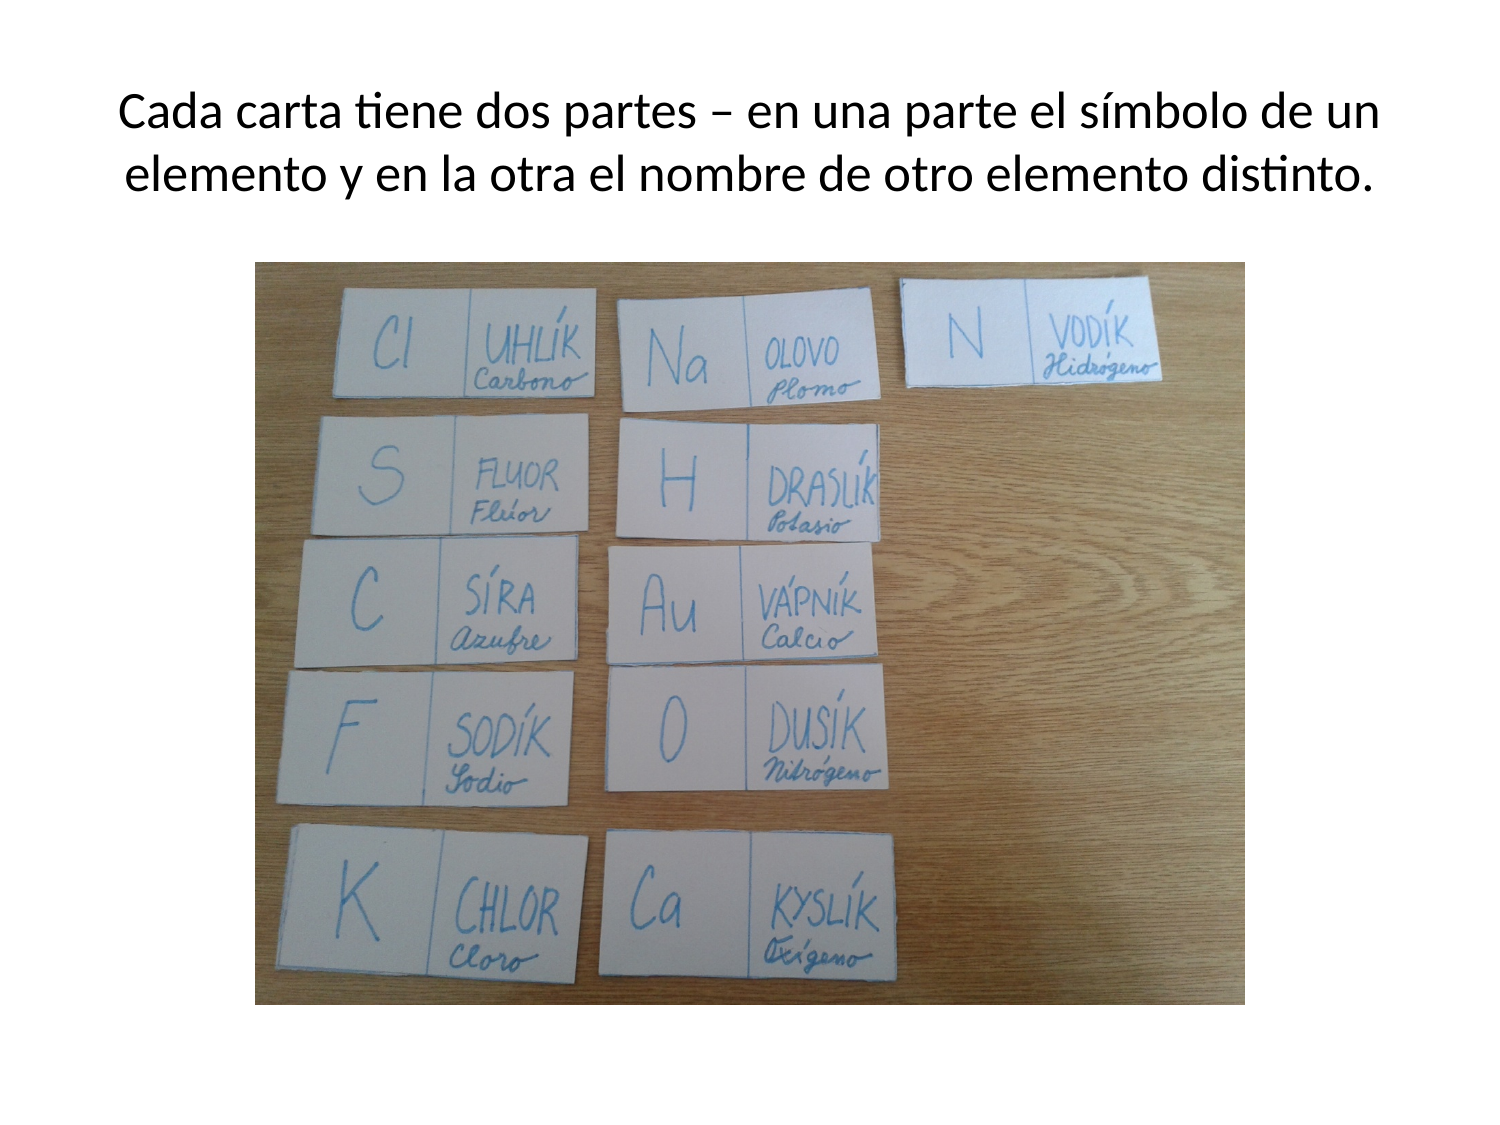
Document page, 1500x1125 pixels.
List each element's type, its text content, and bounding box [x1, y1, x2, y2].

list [254, 262, 1246, 1006]
title Cada carta tiene dos partes – en una parte el símbolo de un elemento y en la otra el nombre de otro elemento distinto. [75, 45, 1425, 233]
